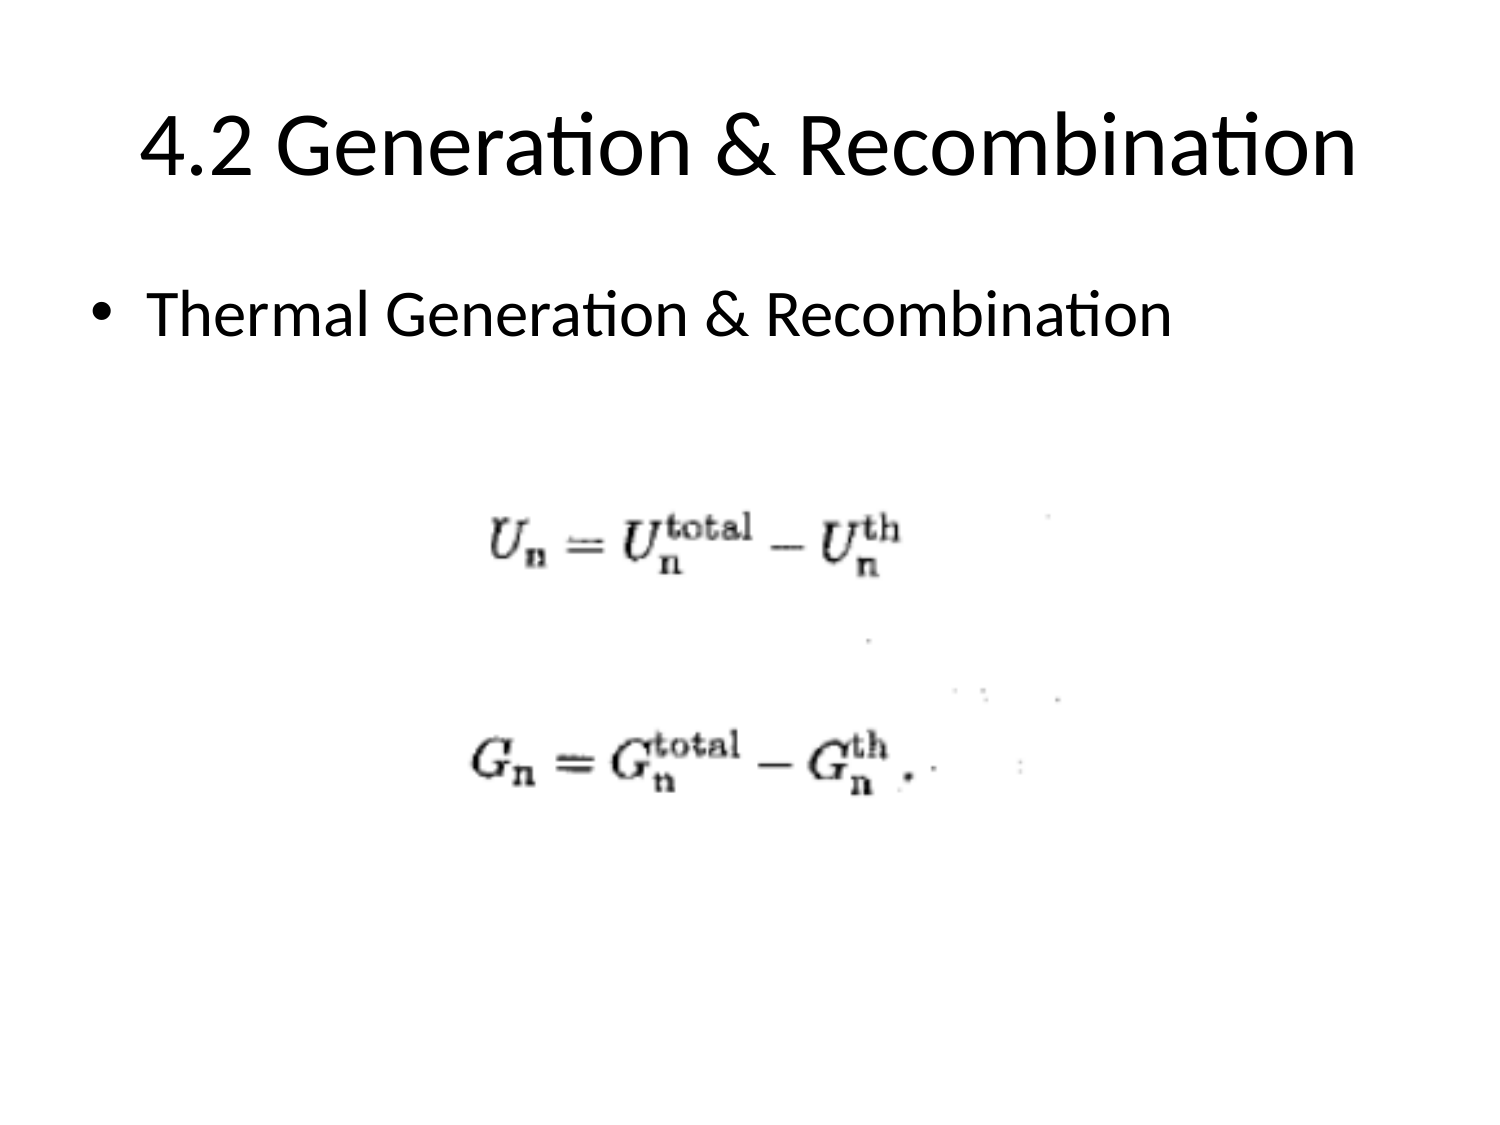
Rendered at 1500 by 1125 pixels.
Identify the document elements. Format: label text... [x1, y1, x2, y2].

title 4.2 Generation & Recombination [75, 45, 1425, 233]
picture [359, 445, 1064, 819]
list Thermal Generation & Recombination [75, 262, 1425, 1005]
